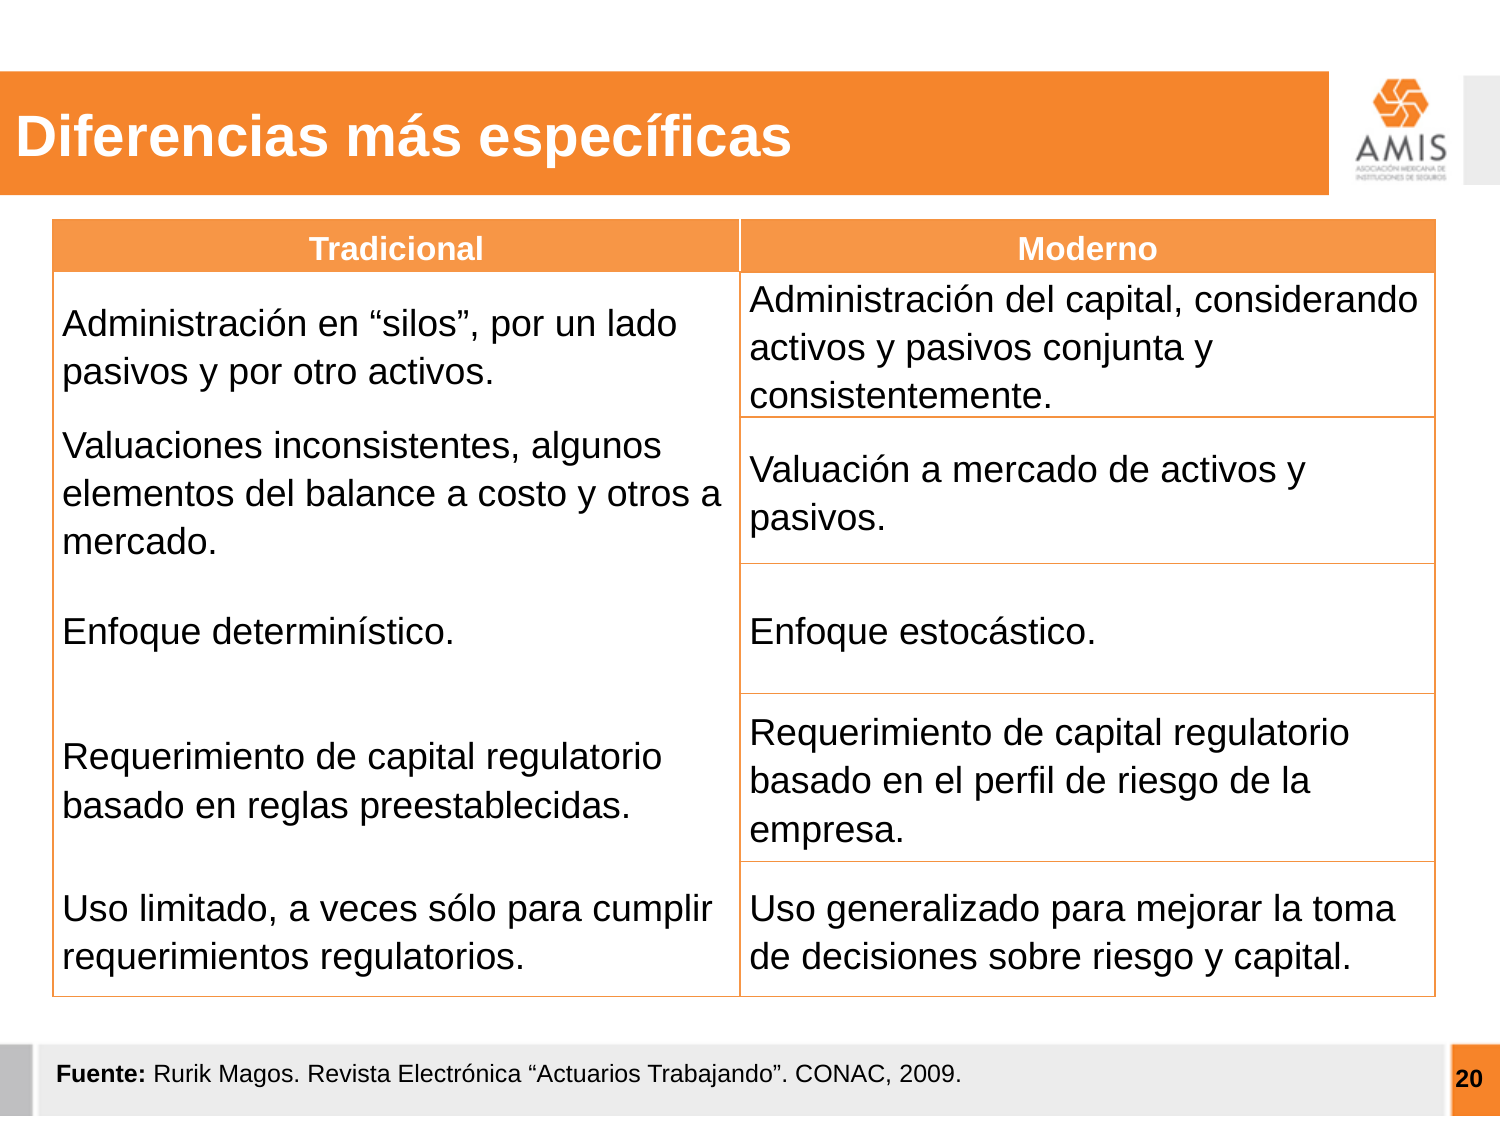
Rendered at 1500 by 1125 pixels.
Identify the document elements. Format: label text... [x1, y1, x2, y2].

table_cell Uso generalizado para mejorar la toma de decisiones sobre riesgo y capital. [741, 862, 1434, 996]
table_cell Valuaciones inconsistentes, algunos elementos del balance a costo y otros a mercado. [54, 417, 739, 563]
table_cell Administración en “silos”, por un lado pasivos y por otro activos. [54, 272, 739, 417]
text_box Fuente: Rurik Magos. Revista Electrónica “Actuarios Trabajando”. CONAC, 2009. [41, 1050, 1148, 1096]
table_header Tradicional [54, 221, 739, 272]
picture [0, 1036, 1500, 1116]
table_cell Administración del capital, considerando activos y pasivos conjunta y consistentemente. [741, 273, 1434, 416]
table_cell Enfoque determinístico. [54, 563, 739, 694]
text_box [0, 71, 1329, 196]
picture [1345, 75, 1500, 185]
slide_number 20 [1148, 1047, 1499, 1108]
table_cell Requerimiento de capital regulatorio basado en el perfil de riesgo de la empresa. [741, 694, 1434, 861]
table_cell Uso limitado, a veces sólo para cumplir requerimientos regulatorios. [54, 862, 739, 996]
table_cell Requerimiento de capital regulatorio basado en reglas preestablecidas. [54, 694, 739, 862]
table_cell Enfoque estocástico. [741, 564, 1434, 693]
table_header Moderno [741, 221, 1434, 271]
title Diferencias más específicas [0, 79, 1183, 188]
table_cell Valuación a mercado de activos y pasivos. [741, 418, 1434, 563]
